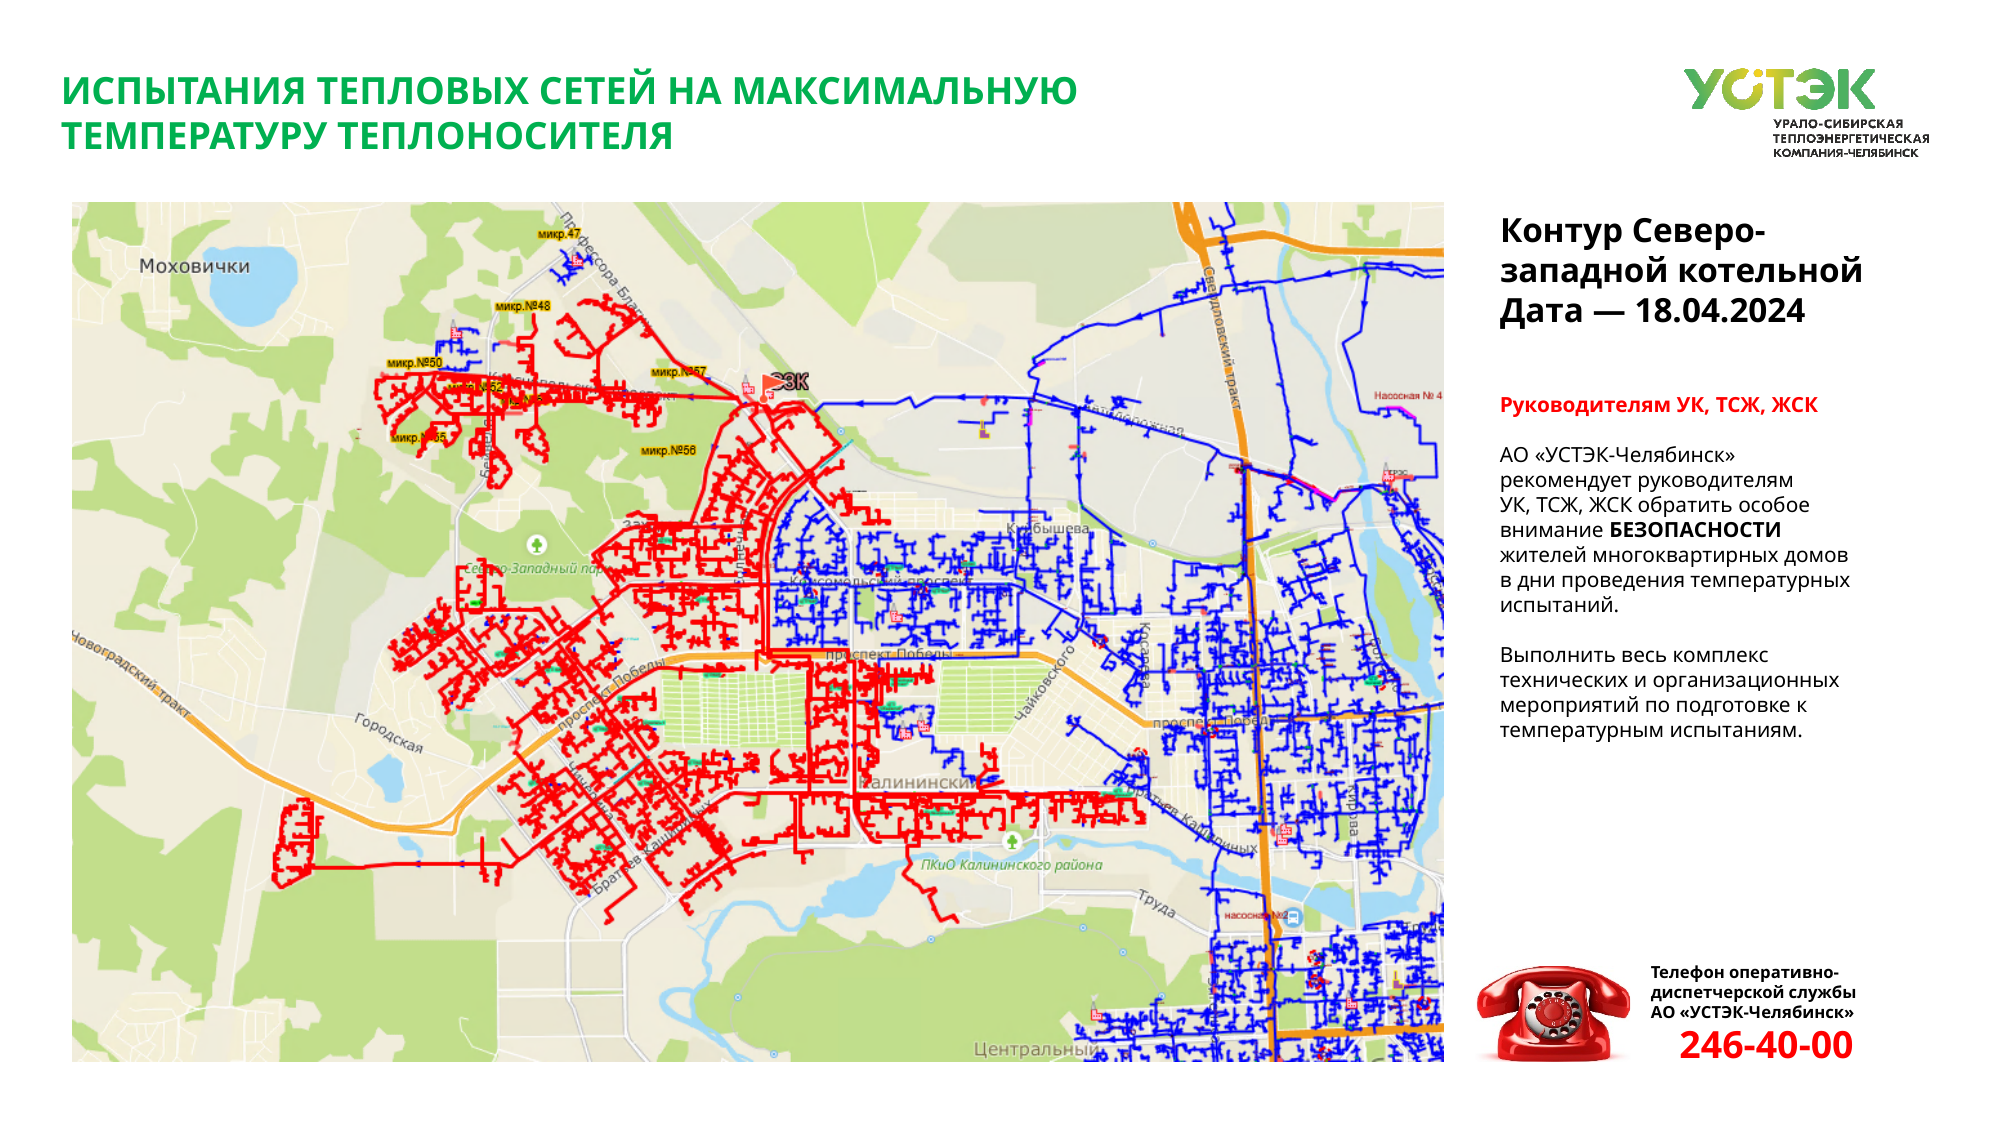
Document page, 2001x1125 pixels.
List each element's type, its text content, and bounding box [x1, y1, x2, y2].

text_box Контур Северо-западной котельной Дата — 18.04.2024 [1485, 202, 1894, 337]
text_box Руководителям УК, ТСЖ, ЖСК АО «УСТЭК-Челябинск» рекомендует руководителям УК, ТСЖ, ЖСК обратить особое внимание БЕЗОПАСНОСТИ жителей многоквартирных домов в дни проведения температурных испытаний. Выполнить весь комплекс технических и организационных мероприятий по подготовке к температурным испытаниям. [1485, 384, 1879, 749]
text_box Телефон оперативно-диспетчерской службы АО «УСТЭК-Челябинск» [1636, 954, 1951, 1030]
picture [1684, 68, 1929, 157]
text_box 246-40-00 [1664, 1030, 1869, 1074]
text_box ИСПЫТАНИЯ ТЕПЛОВЫХ СЕТЕЙ НА МАКСИМАЛЬНУЮ ТЕМПЕРАТУРУ ТЕПЛОНОСИТЕЛЯ [46, 59, 1256, 164]
picture [1475, 966, 1631, 1062]
picture [71, 202, 1444, 1062]
